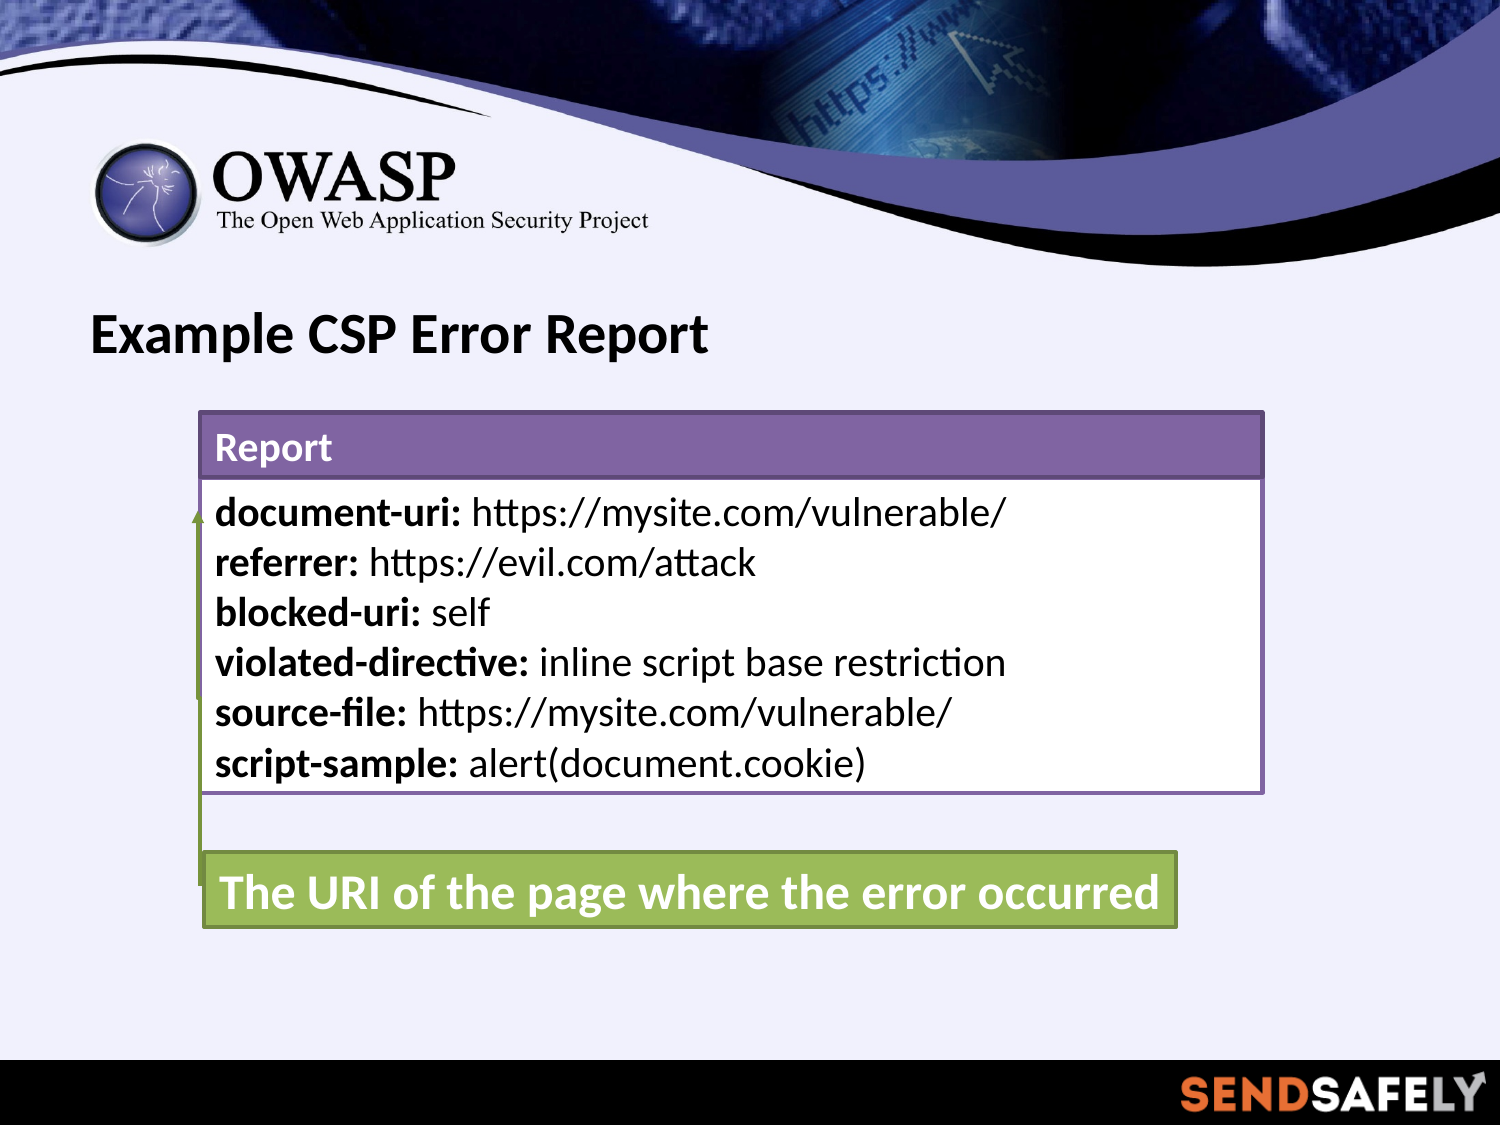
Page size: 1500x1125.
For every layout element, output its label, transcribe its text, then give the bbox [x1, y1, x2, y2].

list Example CSP Error Report [75, 287, 1425, 1005]
picture [0, 0, 1500, 1060]
text_box Report [198, 410, 1265, 479]
text_box The URI of the page where the error occurred [202, 850, 1178, 929]
picture [1176, 1066, 1488, 1125]
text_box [197, 510, 201, 886]
text_box document-uri: https://mysite.com/vulnerable/ referrer: https://evil.com/attack blocked-uri: self violated-directive: inline script base restriction source-file: https://mysite.com/vulnerable/ script-sample: alert(document.cookie) [198, 479, 1265, 795]
